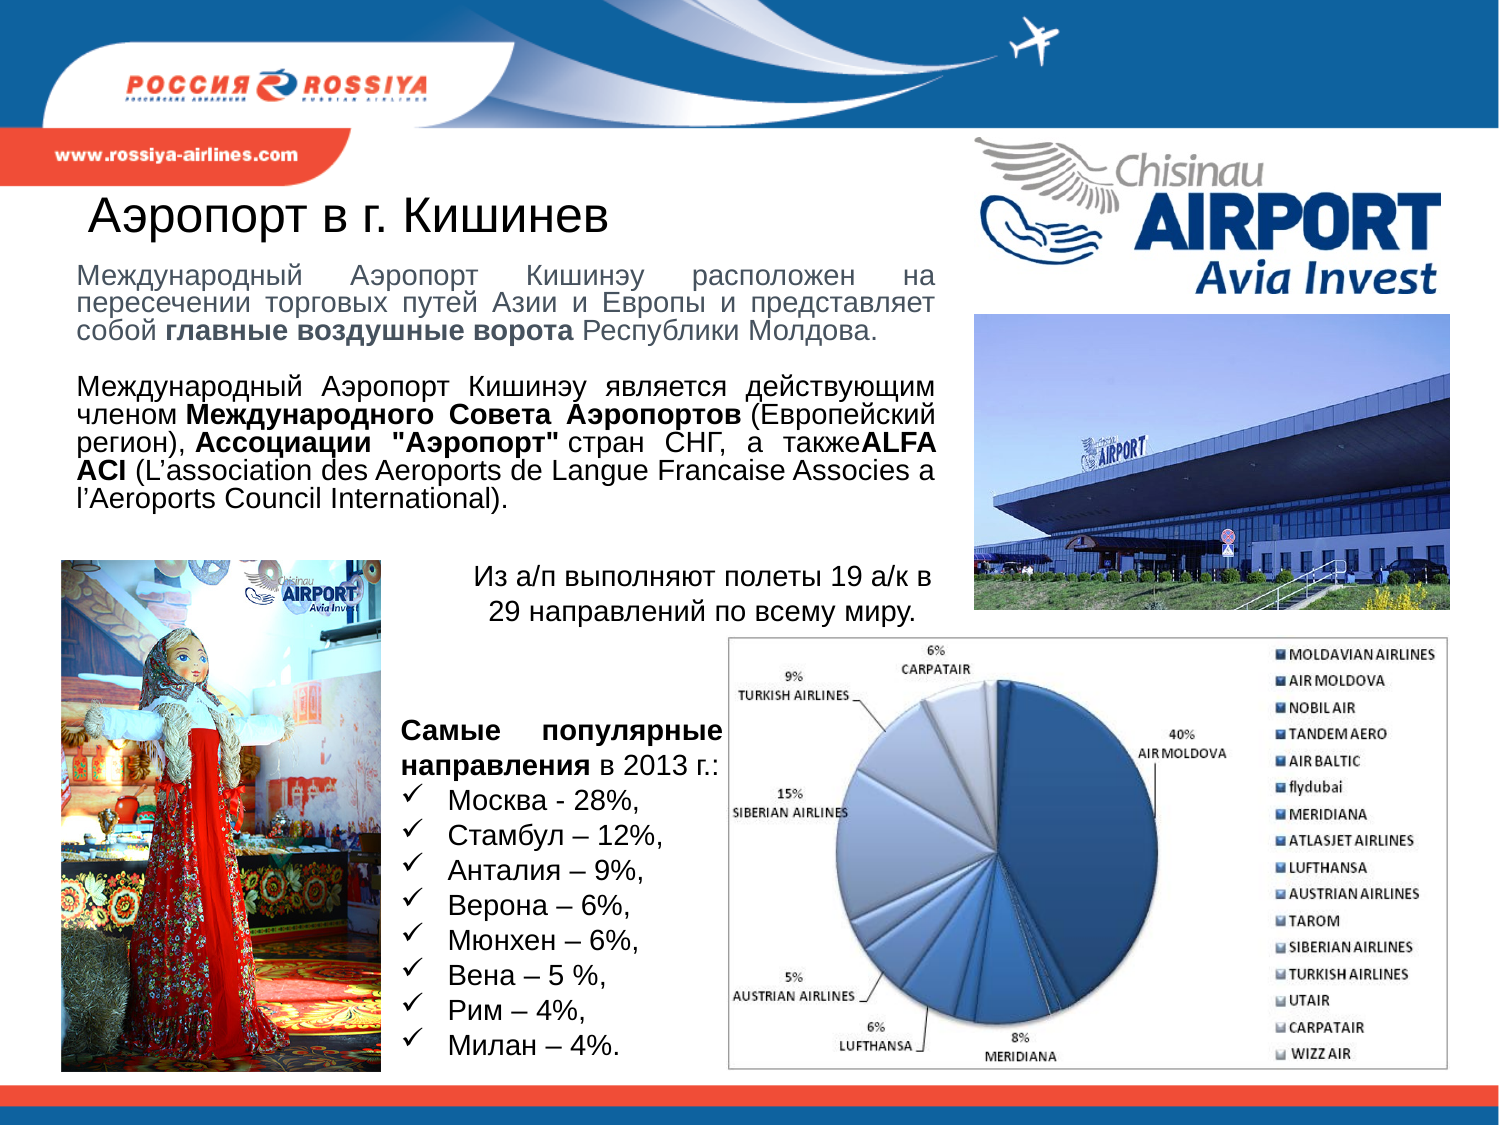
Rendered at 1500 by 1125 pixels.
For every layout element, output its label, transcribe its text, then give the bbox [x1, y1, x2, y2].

picture [0, 0, 1500, 1125]
text_box Самые популярные направления в 2013 г.: Москва - 28%, Стамбул – 12%, Анталия – 9%, Верона – 6%, Мюнхен – 6%, Вена – 5 %, Рим – 4%, Милан – 4%. [387, 669, 720, 1069]
title Аэропорт в г. Кишинев [72, 192, 762, 244]
text_box Из а/п выполняют полеты 19 а/к в 29 направлений по всему миру. [454, 549, 951, 635]
text_box Международный Аэропорт Кишинэу расположен на пересечении торговых путей Азии и Европы и представляет собой главные воздушные ворота Республики Молдова. Международный Аэропорт Кишинэу является действующим членом Международного Совета Аэропортов (Европейский регион), Ассоциации "Аэропорт" стран СНГ, а такжеALFA ACI (L’association des Aeroports de Langue Francaise Associes a l’Aeroports Council International). [61, 255, 951, 522]
